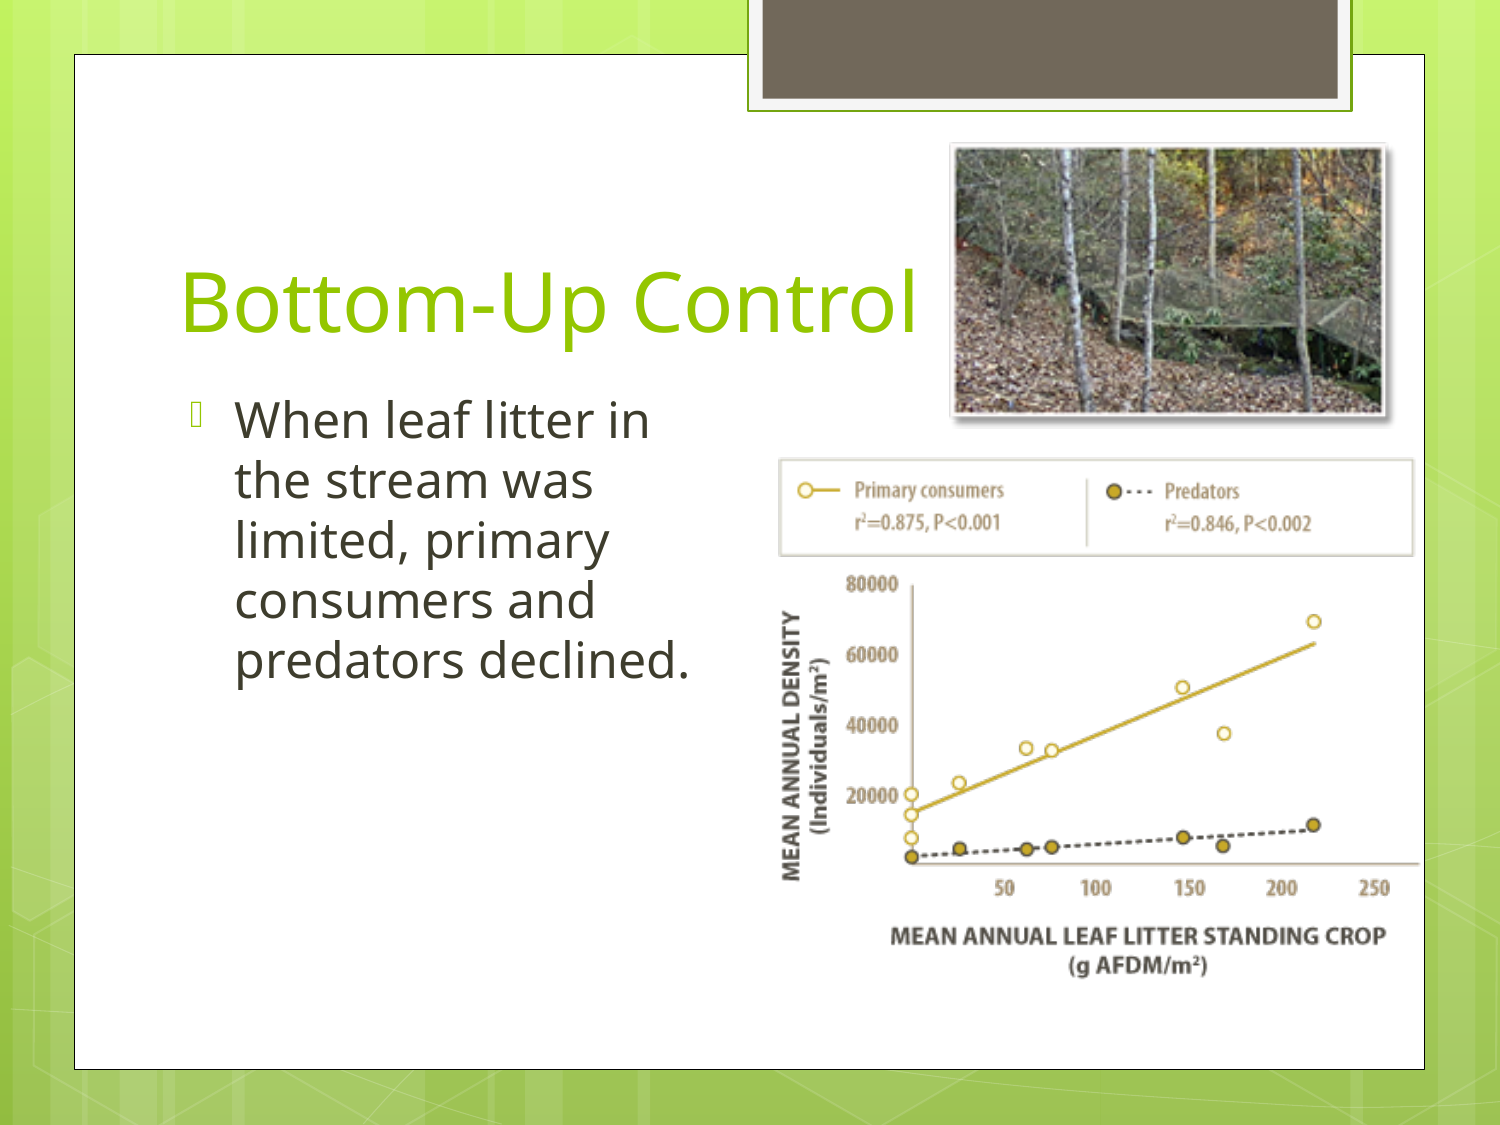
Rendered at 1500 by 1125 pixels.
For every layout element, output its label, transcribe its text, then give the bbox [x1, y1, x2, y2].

picture [948, 141, 1408, 429]
list When leaf litter in the stream was limited, primary consumers and predators declined. [170, 380, 744, 958]
title Bottom-Up Control [170, 168, 942, 357]
picture [761, 445, 1429, 999]
